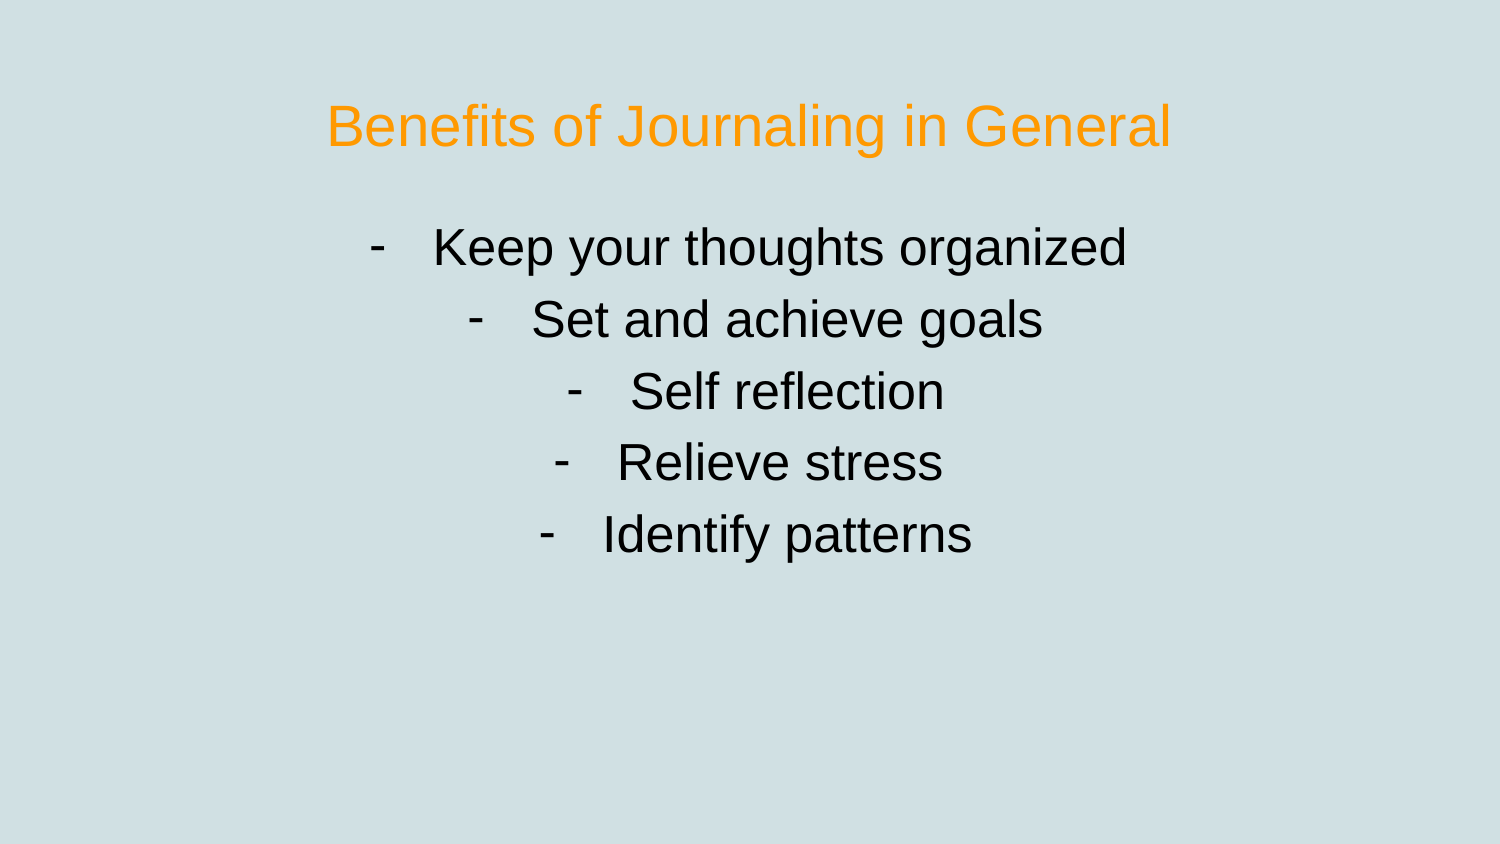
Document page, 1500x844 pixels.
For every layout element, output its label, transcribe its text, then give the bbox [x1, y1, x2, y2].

list Keep your thoughts organized Set and achieve goals Self reflection Relieve stress Identify patterns [51, 189, 1449, 750]
title Benefits of Journaling in General [51, 72, 1449, 167]
